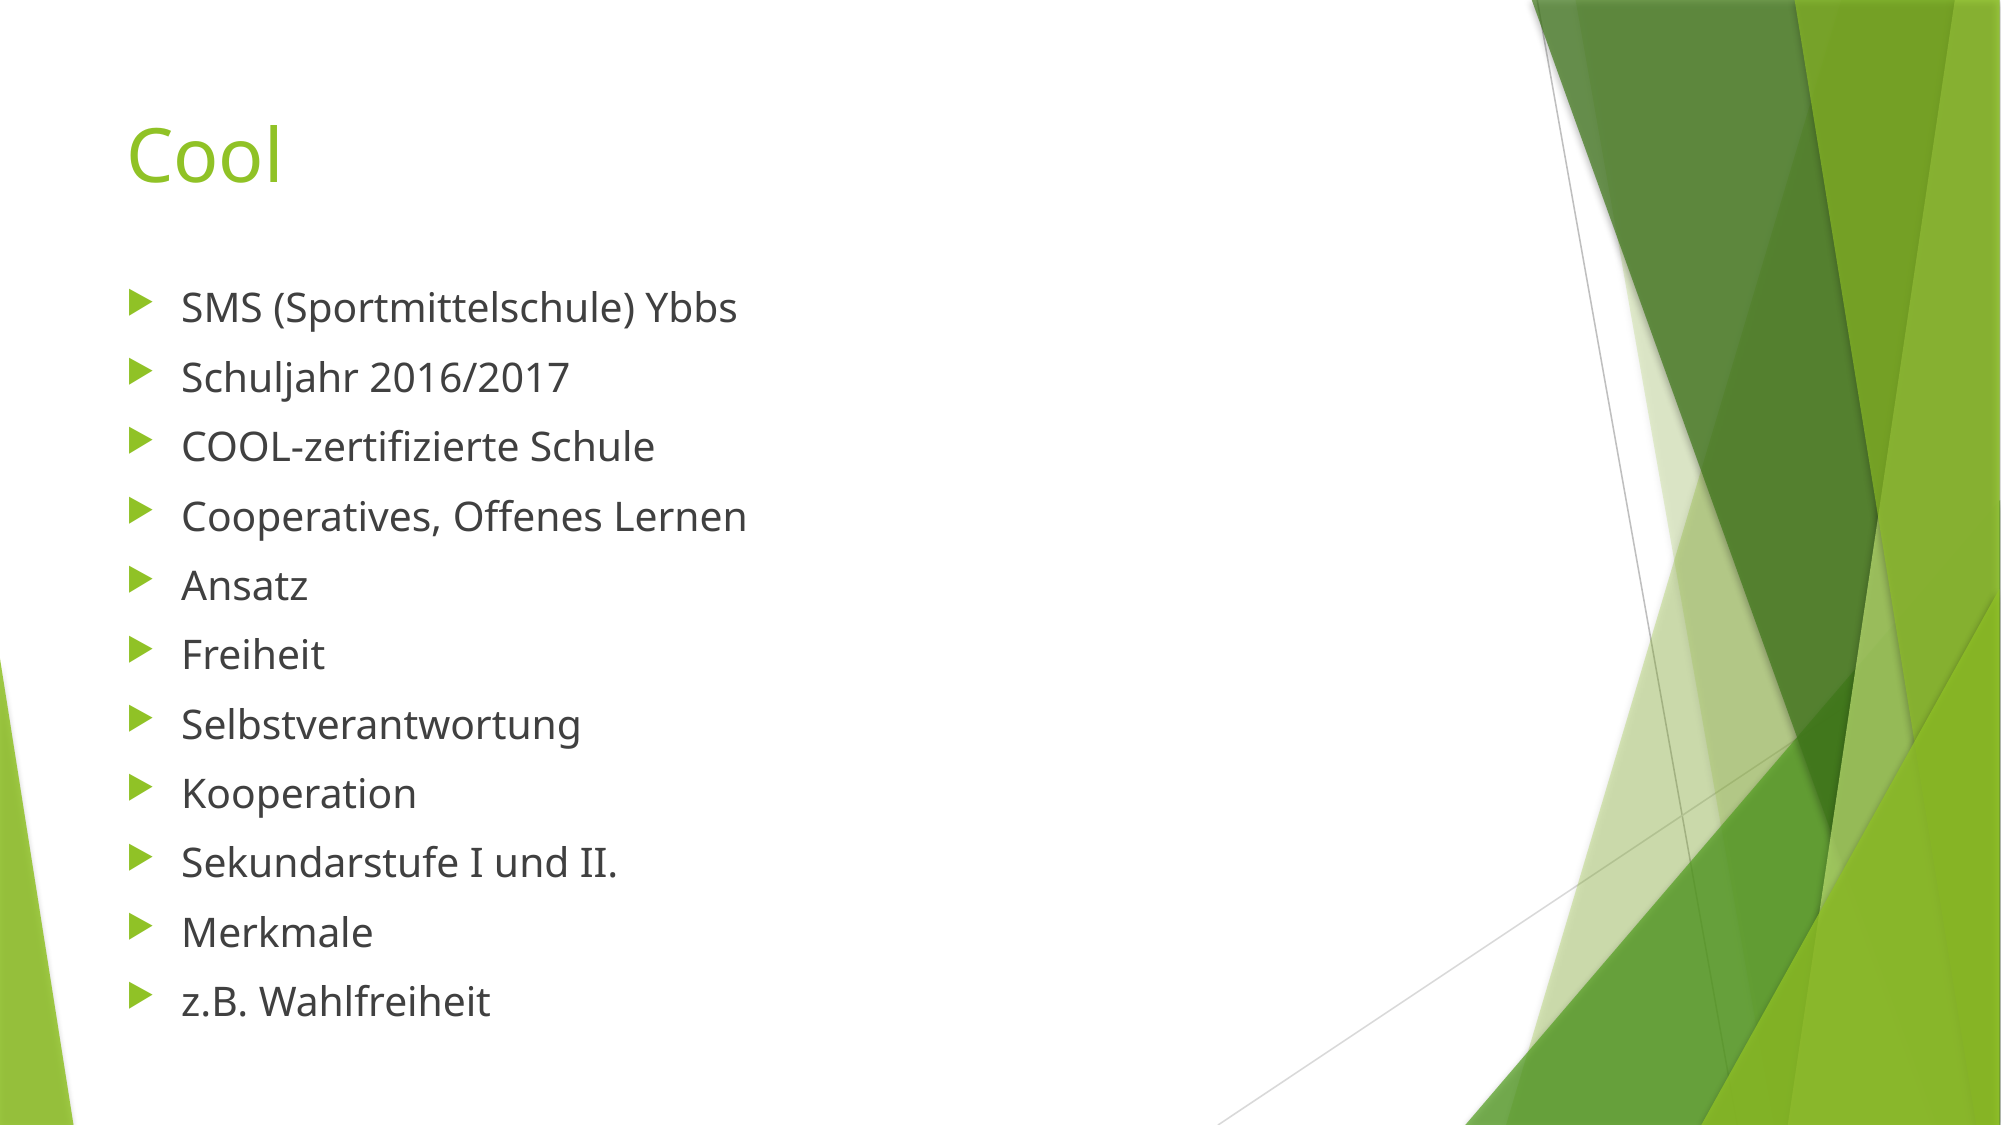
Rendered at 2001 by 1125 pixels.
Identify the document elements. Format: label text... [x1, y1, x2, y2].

title Cool [111, 99, 1522, 274]
list SMS (Sportmittelschule) Ybbs Schuljahr 2016/2017 COOL-zertifizierte Schule Cooperatives, Offenes Lernen Ansatz Freiheit Selbstverantwortung Kooperation Sekundarstufe I und II. Merkmale z.B. Wahlfreiheit [111, 274, 1522, 1039]
